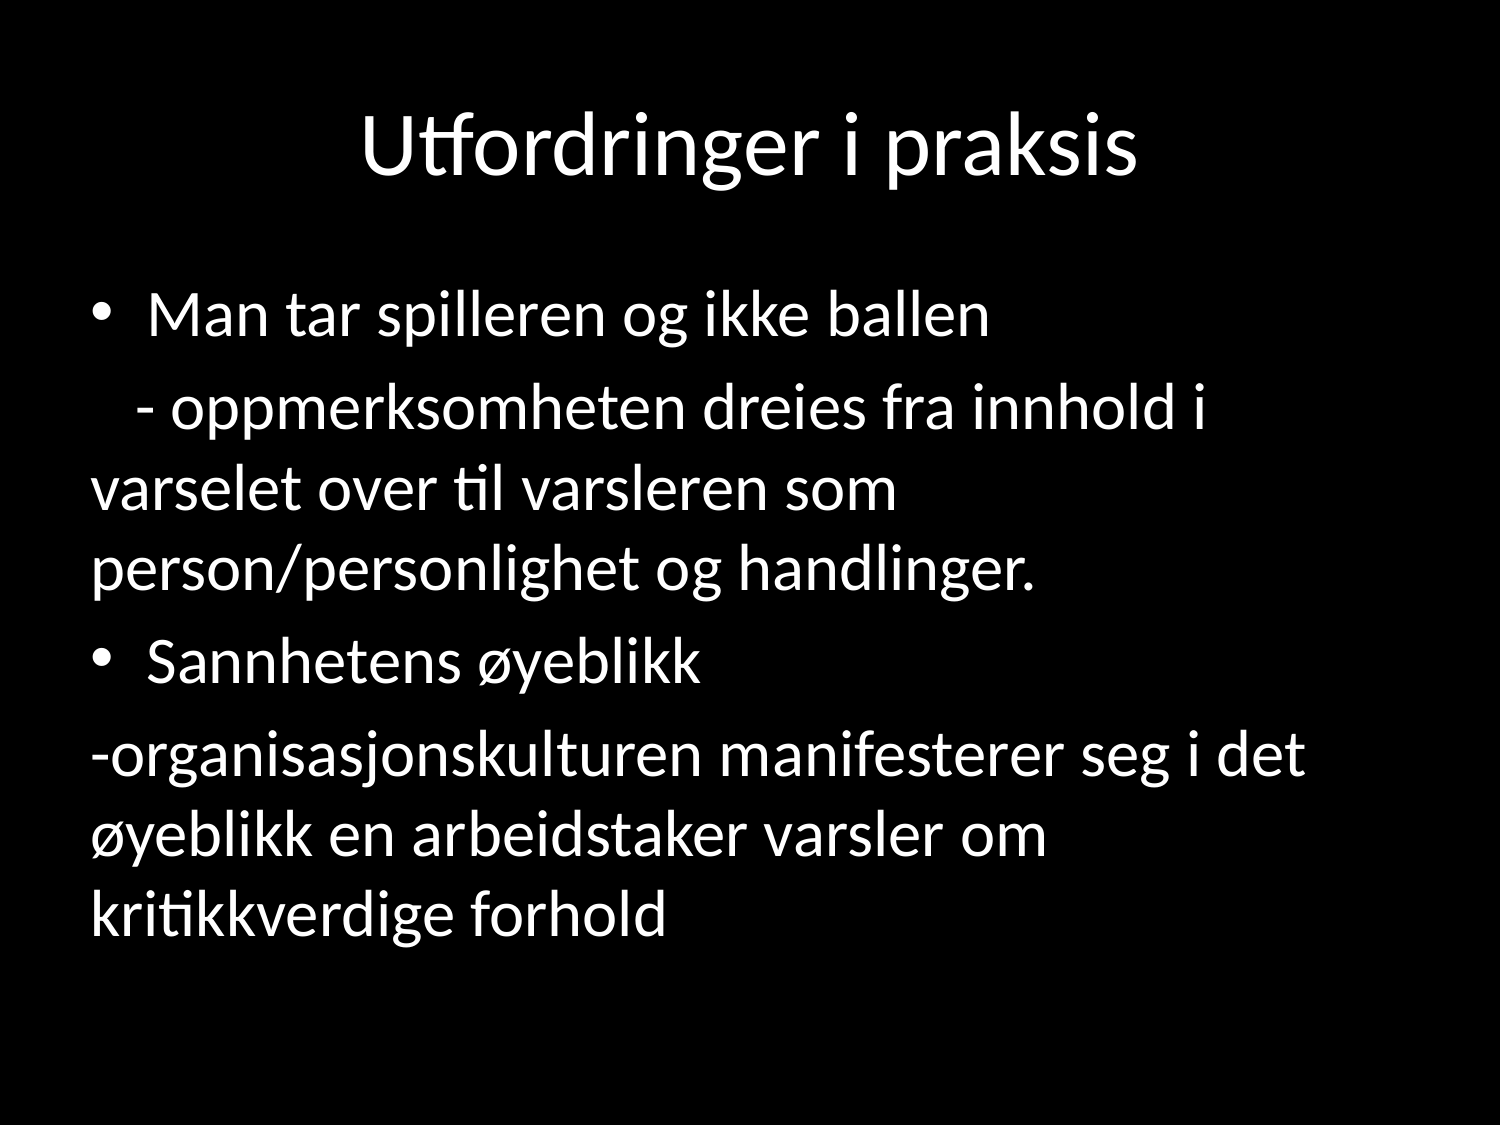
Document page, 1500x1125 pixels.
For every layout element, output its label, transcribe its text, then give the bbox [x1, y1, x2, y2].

list Man tar spilleren og ikke ballen - oppmerksomheten dreies fra innhold i varselet over til varsleren som person/personlighet og handlinger. Sannhetens øyeblikk -organisasjonskulturen manifesterer seg i det øyeblikk en arbeidstaker varsler om kritikkverdige forhold [75, 262, 1425, 1005]
title Utfordringer i praksis [75, 45, 1425, 233]
